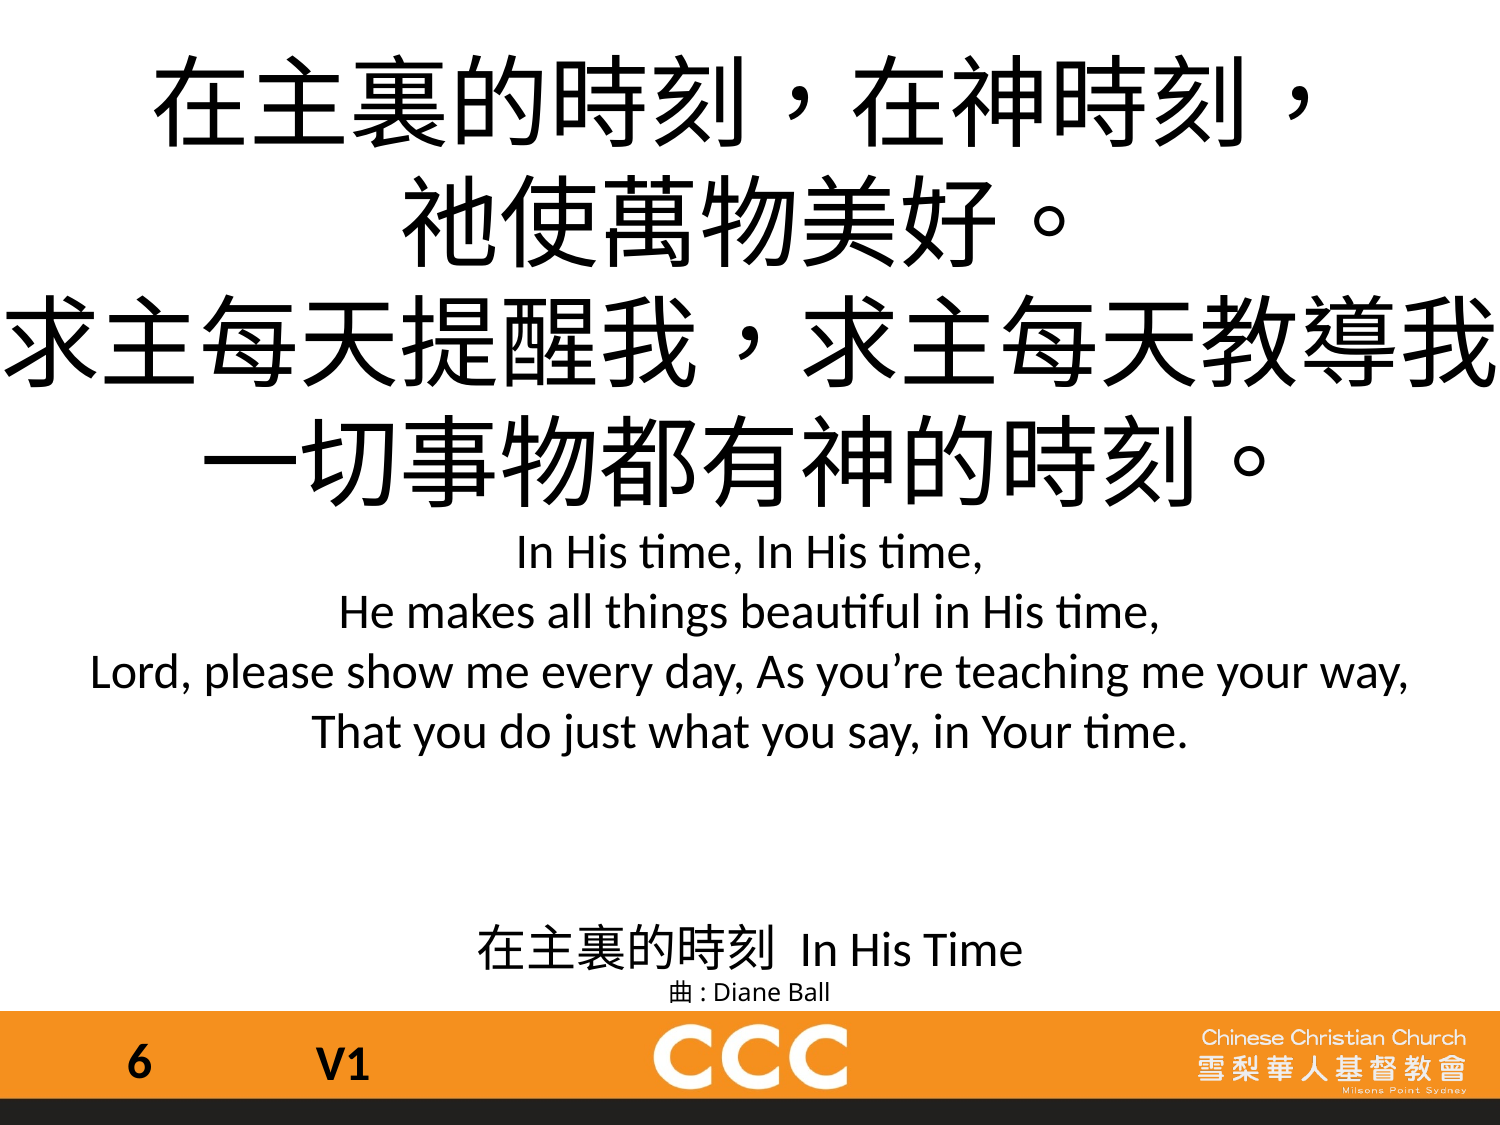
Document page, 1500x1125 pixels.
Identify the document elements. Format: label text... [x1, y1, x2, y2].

text_box V1 [301, 1023, 431, 1099]
text_box 在主裏的時刻，在神時刻， 祂使萬物美好。 求主每天提醒我，求主每天教導我 一切事物都有神的時刻。 In His time, In His time, He makes all things beautiful in His time, Lord, please show me every day, As you’re teaching me your way, That you do just what you say, in Your time. [0, 31, 1500, 897]
text_box 在主裏的時刻 In His Time 曲: Diane Ball [0, 908, 1500, 1014]
picture [0, 1014, 1500, 1125]
slide_number 6 [112, 1020, 215, 1094]
